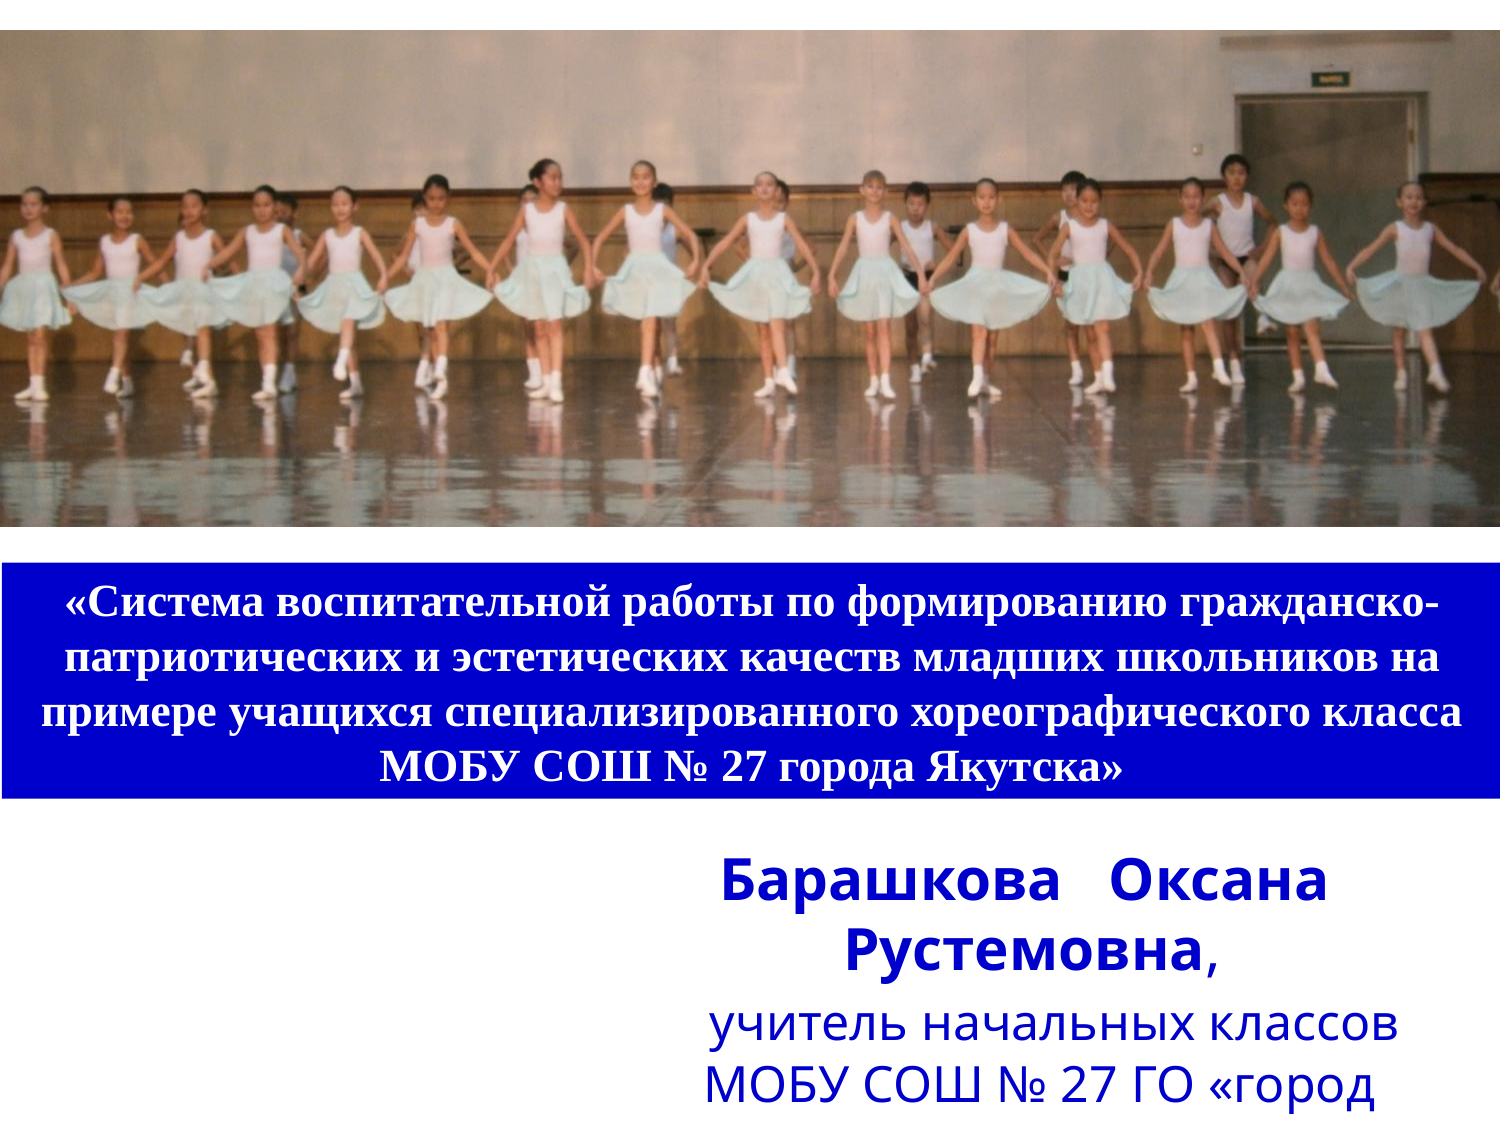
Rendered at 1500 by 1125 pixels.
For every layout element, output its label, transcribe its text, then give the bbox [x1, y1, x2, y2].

picture [0, 30, 1500, 528]
text_box Барашкова Оксана Рустемовна, учитель начальных классов МОБУ СОШ № 27 ГО «город Якутск» [620, 834, 1459, 1125]
title «Система воспитательной работы по формированию гражданско-патриотических и эстетических качеств младших школьников на примере учащихся специализированного хореографического класса МОБУ СОШ № 27 города Якутска» [1, 562, 1500, 799]
